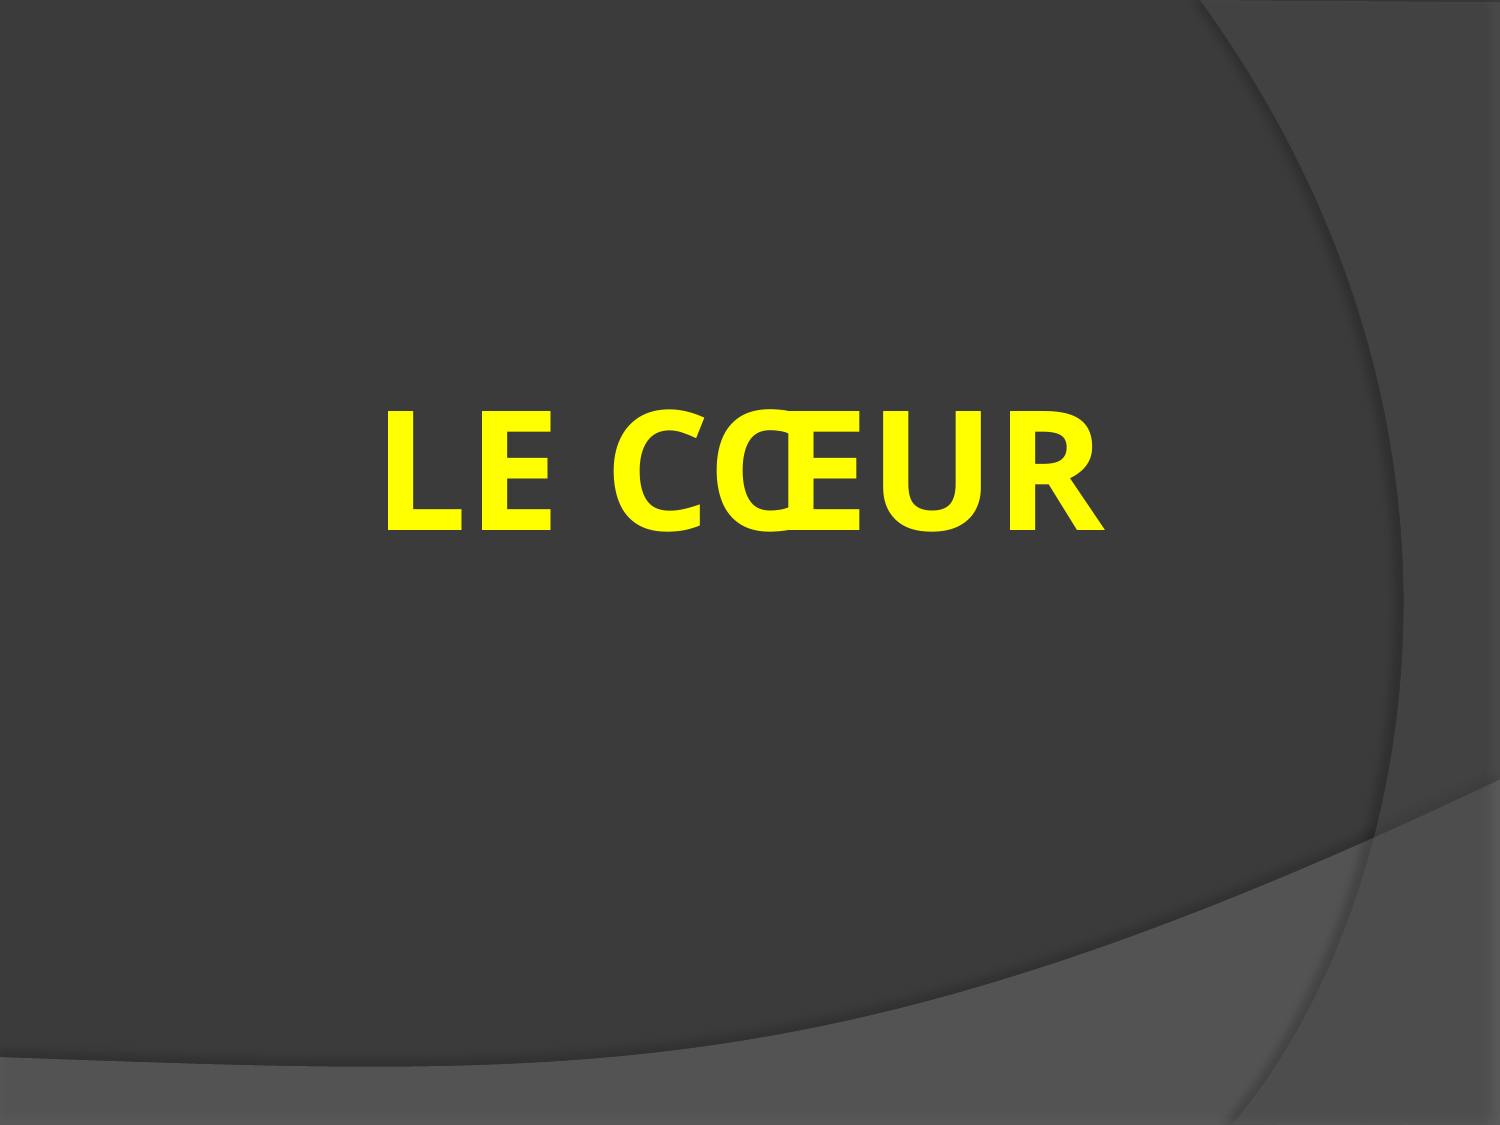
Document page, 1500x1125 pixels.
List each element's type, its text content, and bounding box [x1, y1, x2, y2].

title LE CŒUR [126, 469, 1353, 657]
